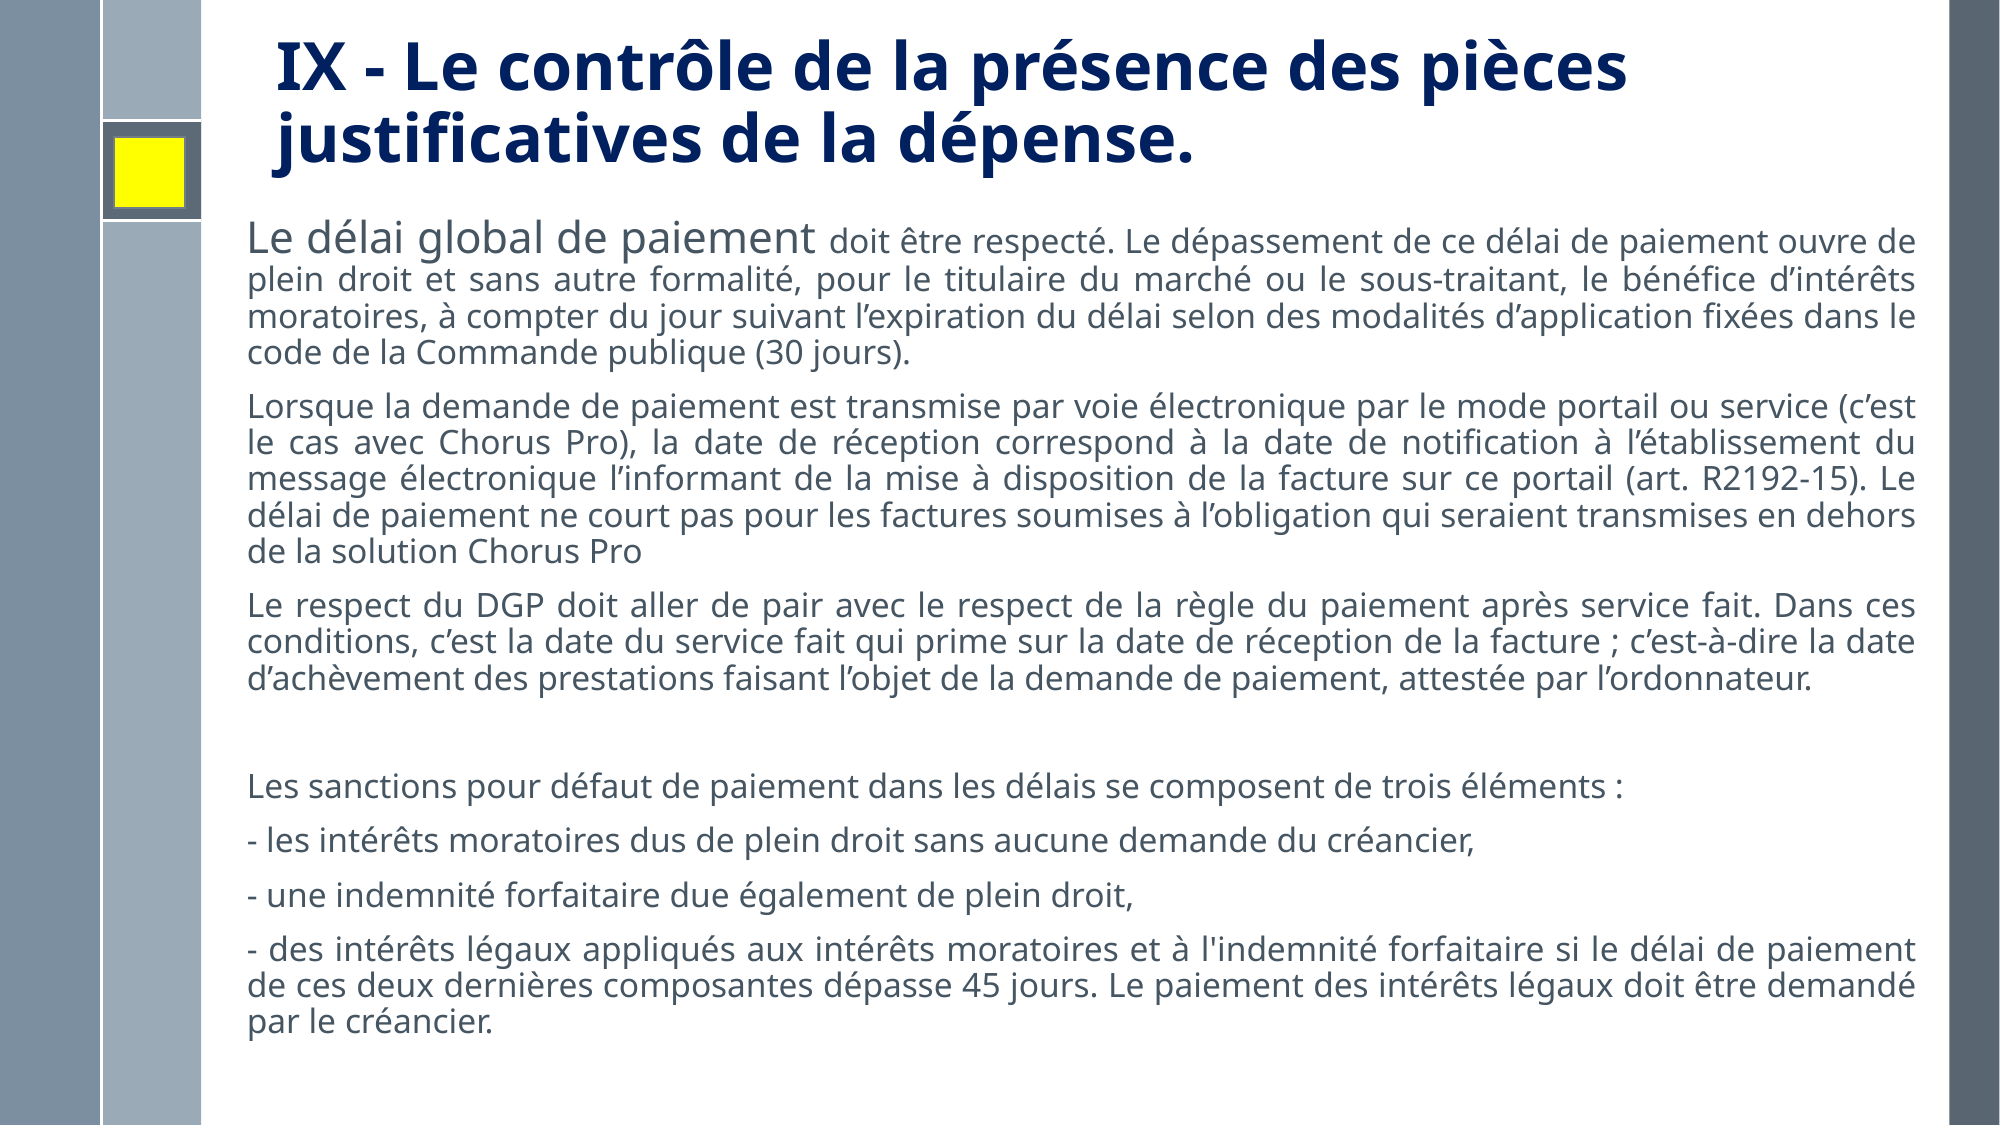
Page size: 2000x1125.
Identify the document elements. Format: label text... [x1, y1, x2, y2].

text_box [113, 136, 186, 209]
list Le délai global de paiement doit être respecté. Le dépassement de ce délai de paiement ouvre de plein droit et sans autre formalité, pour le titulaire du marché ou le sous-traitant, le bénéfice d’intérêts moratoires, à compter du jour suivant l’expiration du délai selon des modalités d’application fixées dans le code de la Commande publique (30 jours). Lorsque la demande de paiement est transmise par voie électronique par le mode portail ou service (c’est le cas avec Chorus Pro), la date de réception correspond à la date de notification à l’établissement du message électronique l’informant de la mise à disposition de la facture sur ce portail (art. R2192-15). Le délai de paiement ne court pas pour les factures soumises à l’obligation qui seraient transmises en dehors de la solution Chorus Pro Le respect du DGP doit aller de pair avec le respect de la règle du paiement après service fait. Dans ces conditions, c’est la date du service fait qui prime sur la date de réception de la facture ; c’est-à-dire la date d’achèvement des prestations faisant l’objet de la demande de paiement, attestée par l’ordonnateur. Les sanctions pour défaut de paiement dans les délais se composent de trois éléments : - les intérêts moratoires dus de plein droit sans aucune demande du créancier, - une indemnité forfaitaire due également de plein droit, - des intérêts légaux appliqués aux intérêts moratoires et à l'indemnité forfaitaire si le délai de paiement de ces deux dernières composantes dépasse 45 jours. Le paiement des intérêts légaux doit être demandé par le créancier. [231, 208, 1933, 1094]
title IX - Le contrôle de la présence des pièces justificatives de la dépense. [261, 29, 1867, 185]
